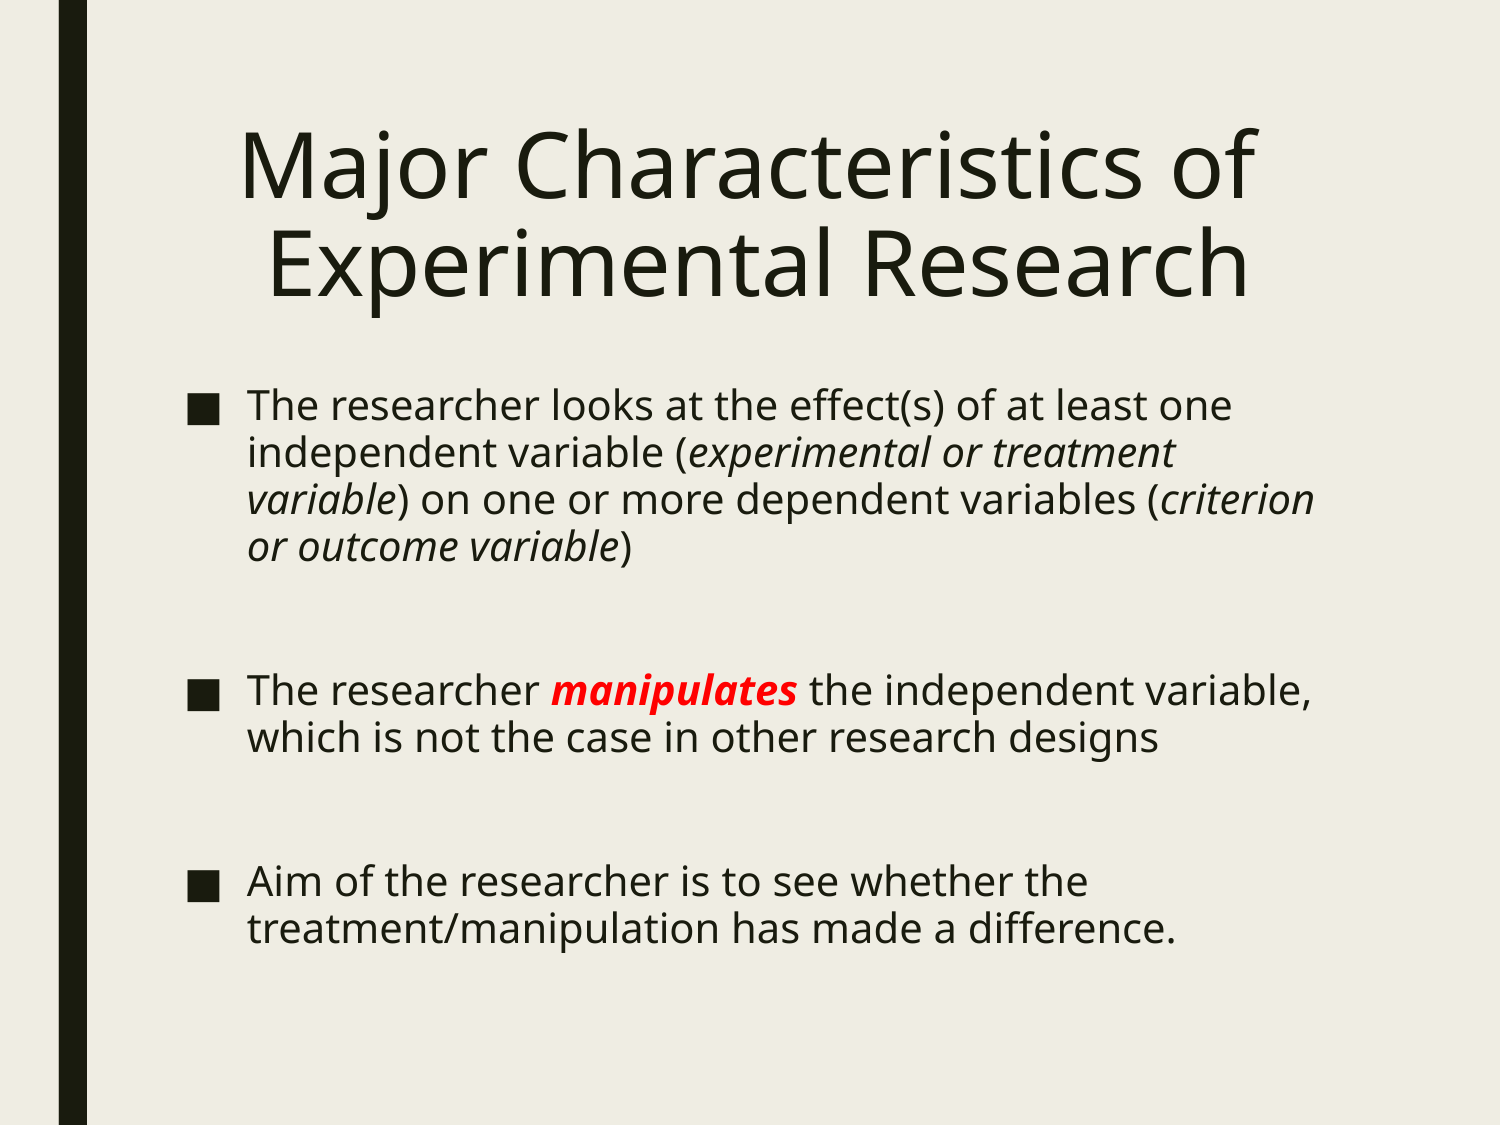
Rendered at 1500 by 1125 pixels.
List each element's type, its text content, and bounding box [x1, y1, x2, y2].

list The researcher looks at the effect(s) of at least one independent variable (experimental or treatment variable) on one or more dependent variables (criterion or outcome variable) The researcher manipulates the independent variable, which is not the case in other research designs Aim of the researcher is to see whether the treatment/manipulation has made a difference. [168, 375, 1351, 963]
title Major Characteristics of Experimental Research [168, 112, 1351, 357]
